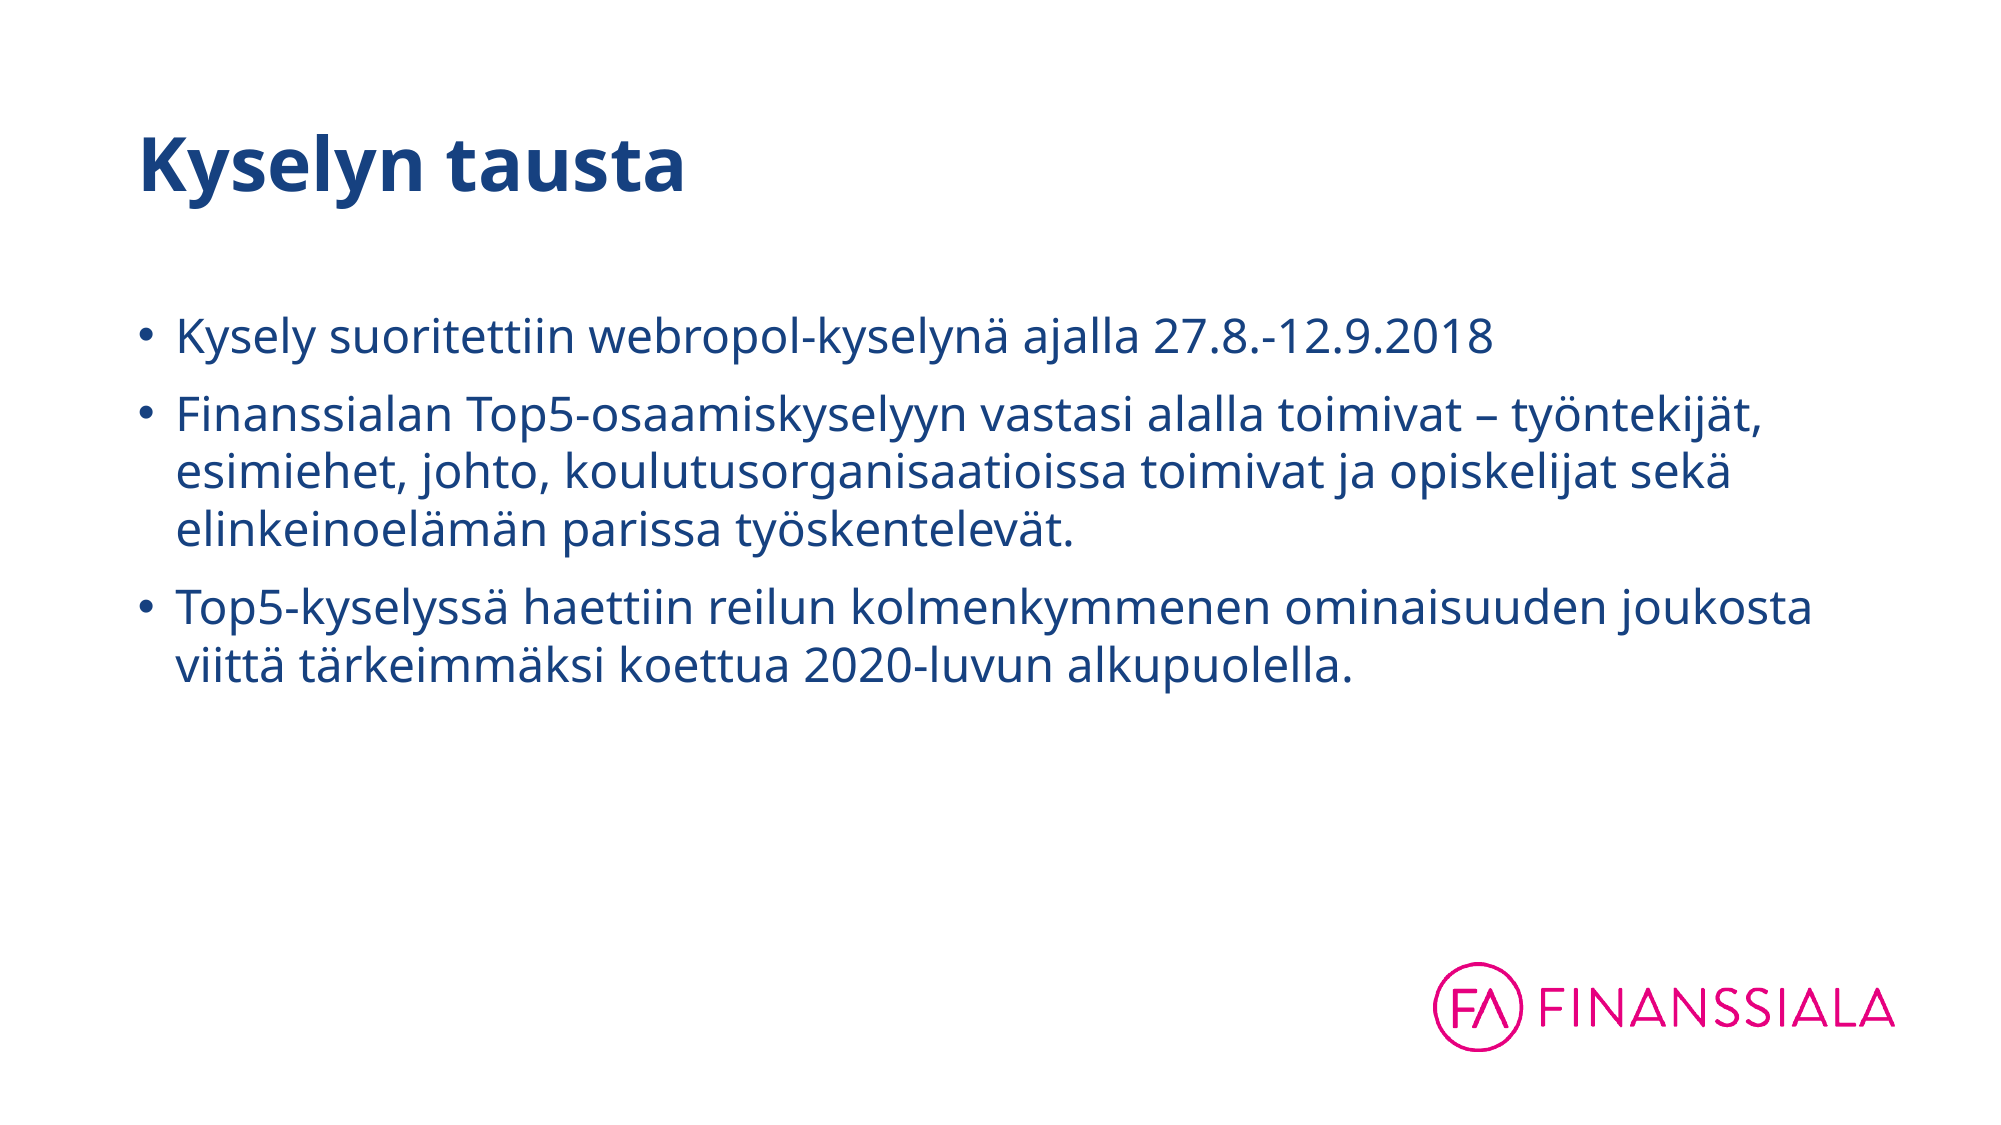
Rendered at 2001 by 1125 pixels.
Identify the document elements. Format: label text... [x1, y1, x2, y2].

picture [1433, 962, 1895, 1052]
list Kysely suoritettiin webropol-kyselynä ajalla 27.8.-12.9.2018 Finanssialan Top5-osaamiskyselyyn vastasi alalla toimivat – työntekijät, esimiehet, johto, koulutusorganisaatioissa toimivat ja opiskelijat sekä elinkeinoelämän parissa työskentelevät. Top5-kyselyssä haettiin reilun kolmenkymmenen ominaisuuden joukosta viittä tärkeimmäksi koettua 2020-luvun alkupuolella. [122, 297, 1848, 944]
title Kyselyn tausta [122, 58, 1848, 276]
